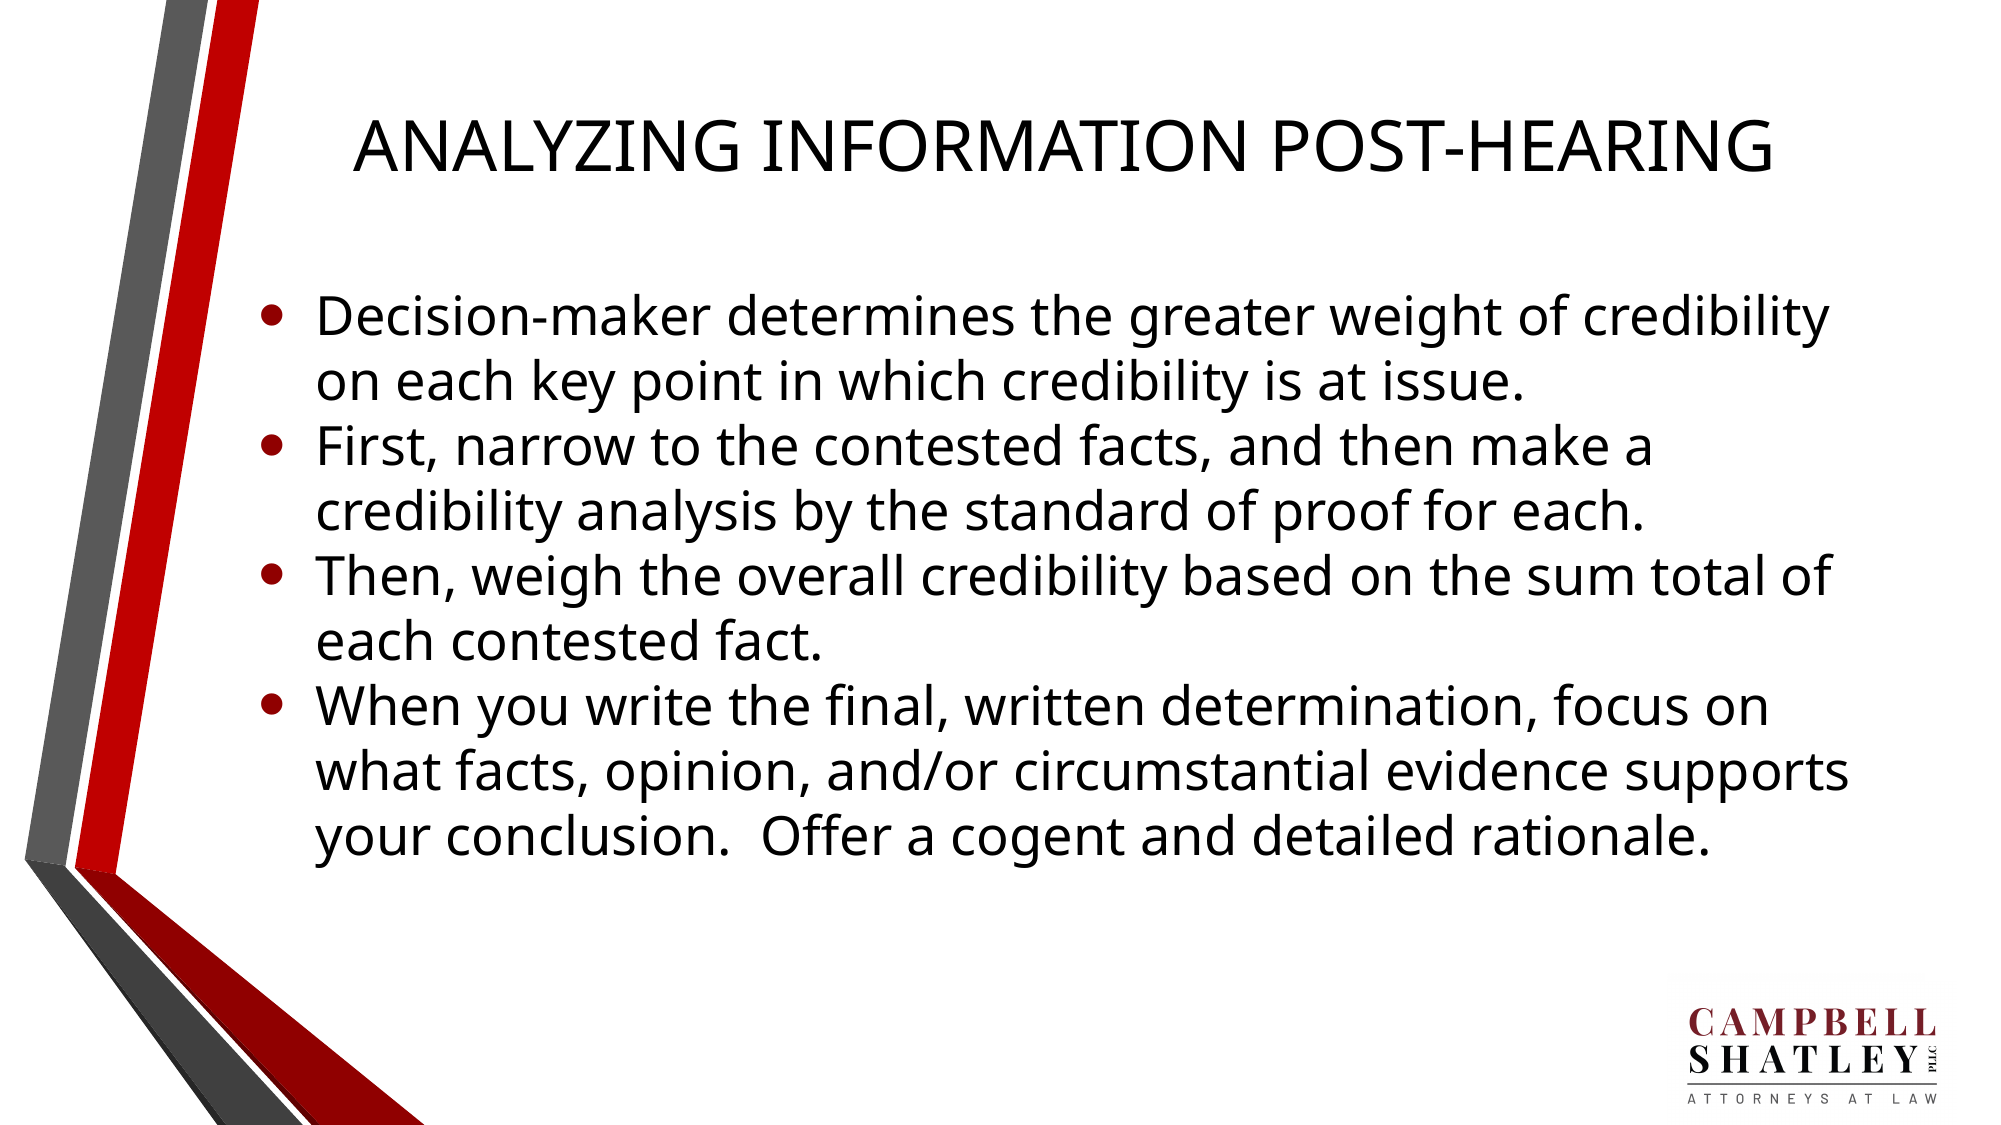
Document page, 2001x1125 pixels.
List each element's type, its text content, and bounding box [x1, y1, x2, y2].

list Decision-maker determines the greater weight of credibility on each key point in which credibility is at issue. First, narrow to the contested facts, and then make a credibility analysis by the standard of proof for each. Then, weigh the overall credibility based on the sum total of each contested fact. When you write the final, written determination, focus on what facts, opinion, and/or circumstantial evidence supports your conclusion. Offer a cogent and detailed rationale. [243, 273, 1887, 982]
picture [1667, 973, 1957, 1125]
title ANALYZING INFORMATION POST-HEARING [243, 63, 1887, 224]
